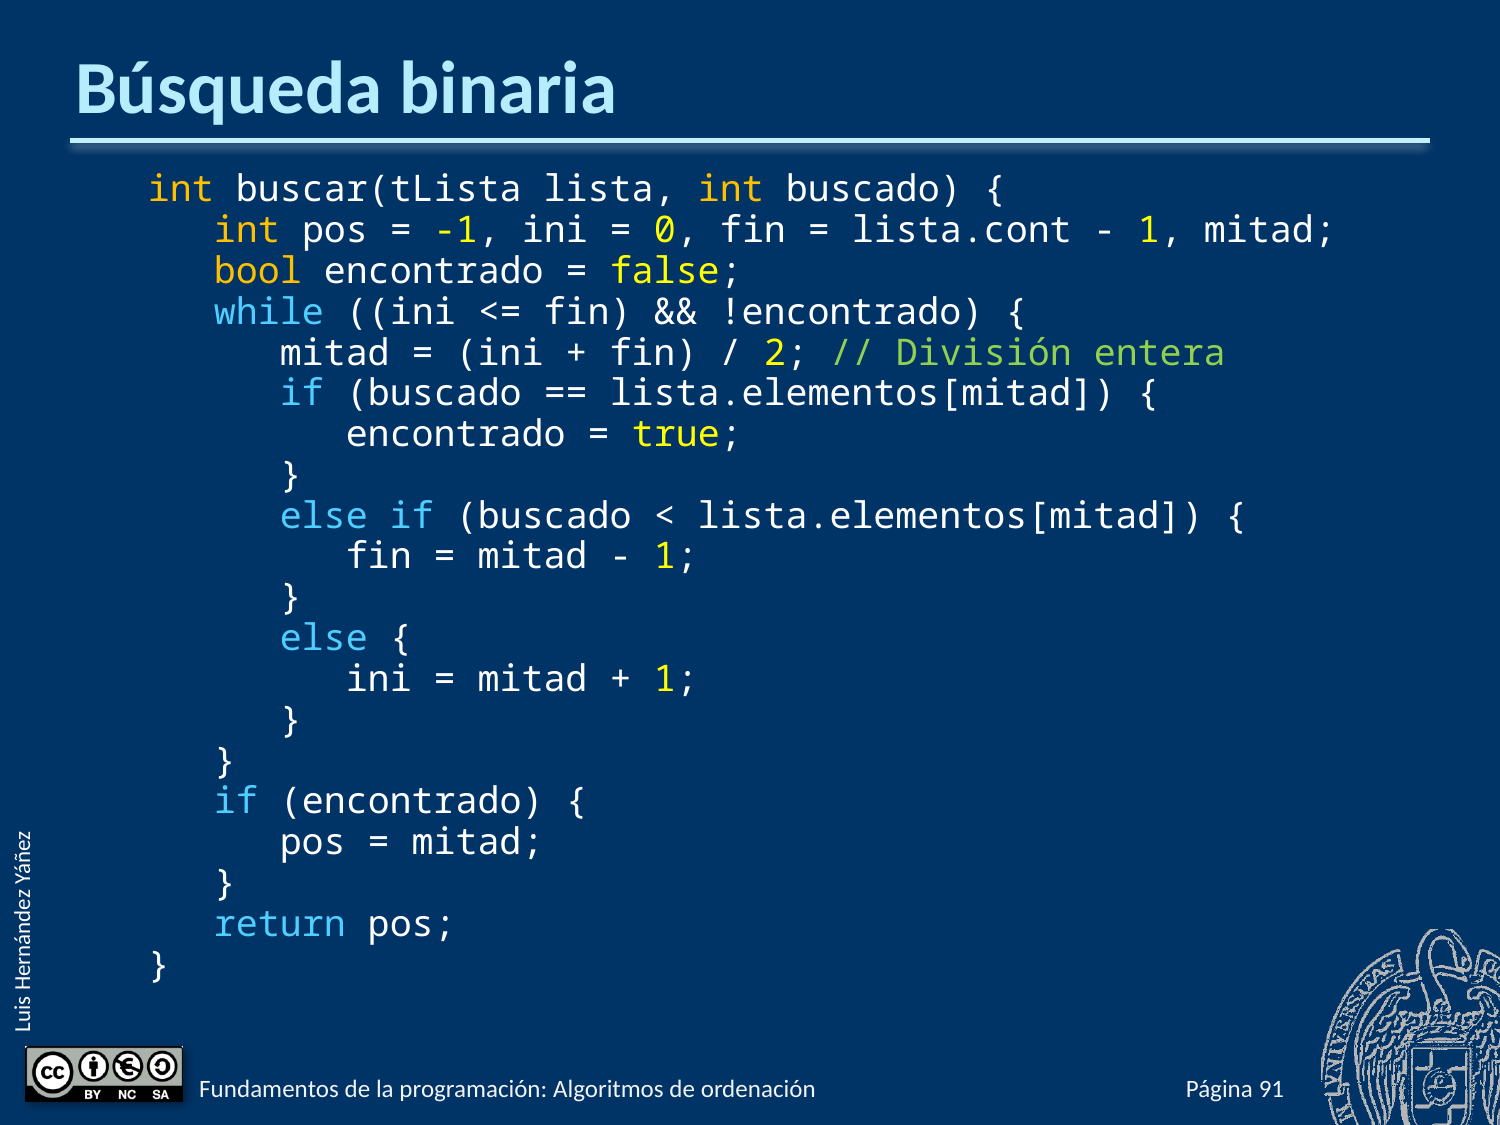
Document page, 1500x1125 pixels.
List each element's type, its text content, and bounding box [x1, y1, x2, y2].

slide_number Página 739 [1136, 1042, 1285, 1103]
list int buscar(tLista lista, int buscado) { int pos = -1, ini = 0, fin = lista.cont - 1, mitad; bool encontrado = false; while ((ini <= fin) && !encontrado) { mitad = (ini + fin) / 2; // División entera if (buscado == lista.elementos[mitad]) { encontrado = true; } else if (buscado < lista.elementos[mitad]) { fin = mitad - 1; } else { ini = mitad + 1; } } if (encontrado) { pos = mitad; } return pos; } [75, 160, 1447, 1000]
picture [1321, 929, 1500, 1125]
title Búsqueda binaria [75, 46, 1425, 129]
footer Fundamentos de la programación: Algoritmos de ordenación [199, 1042, 1114, 1103]
picture [25, 1046, 183, 1102]
